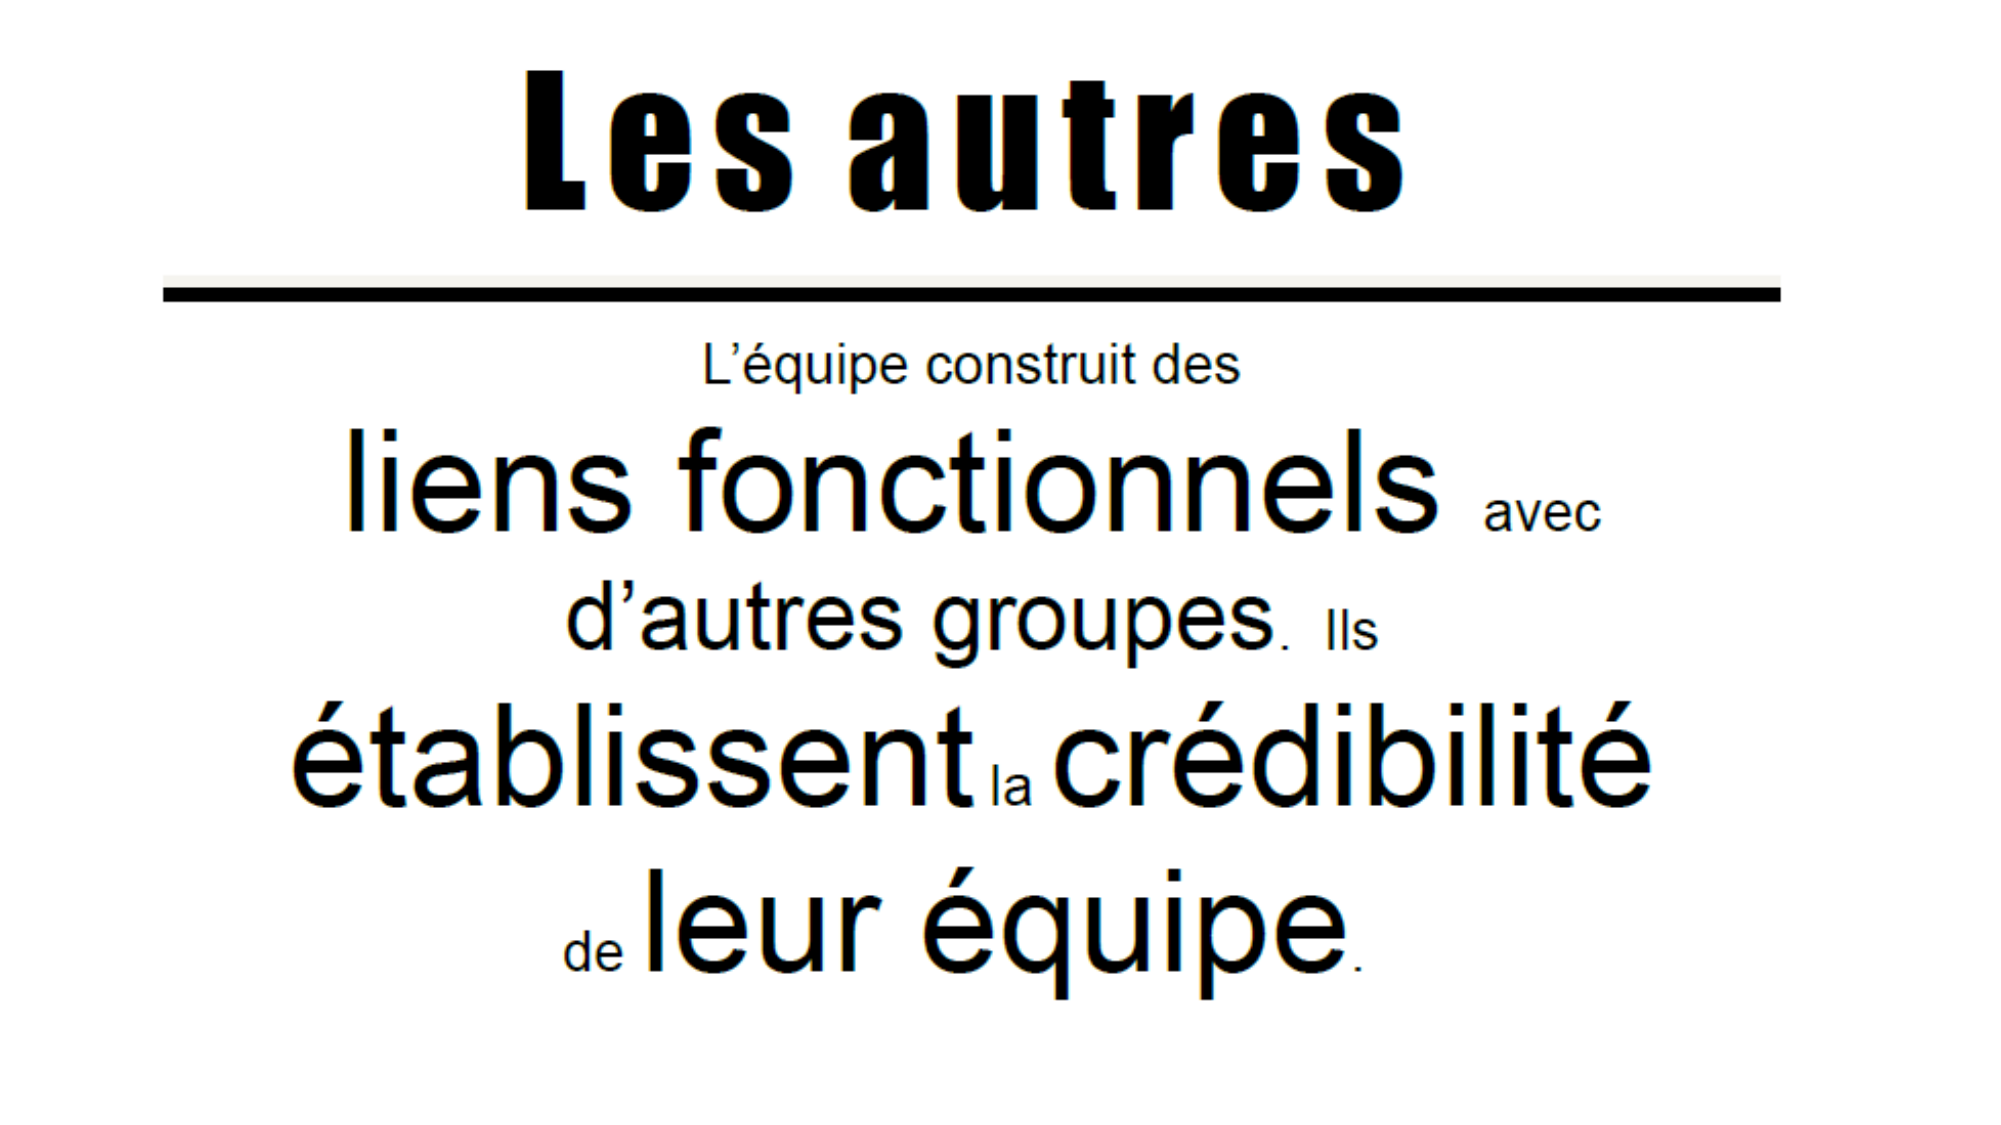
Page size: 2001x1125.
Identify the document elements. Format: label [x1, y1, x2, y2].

picture [133, 26, 1814, 1025]
